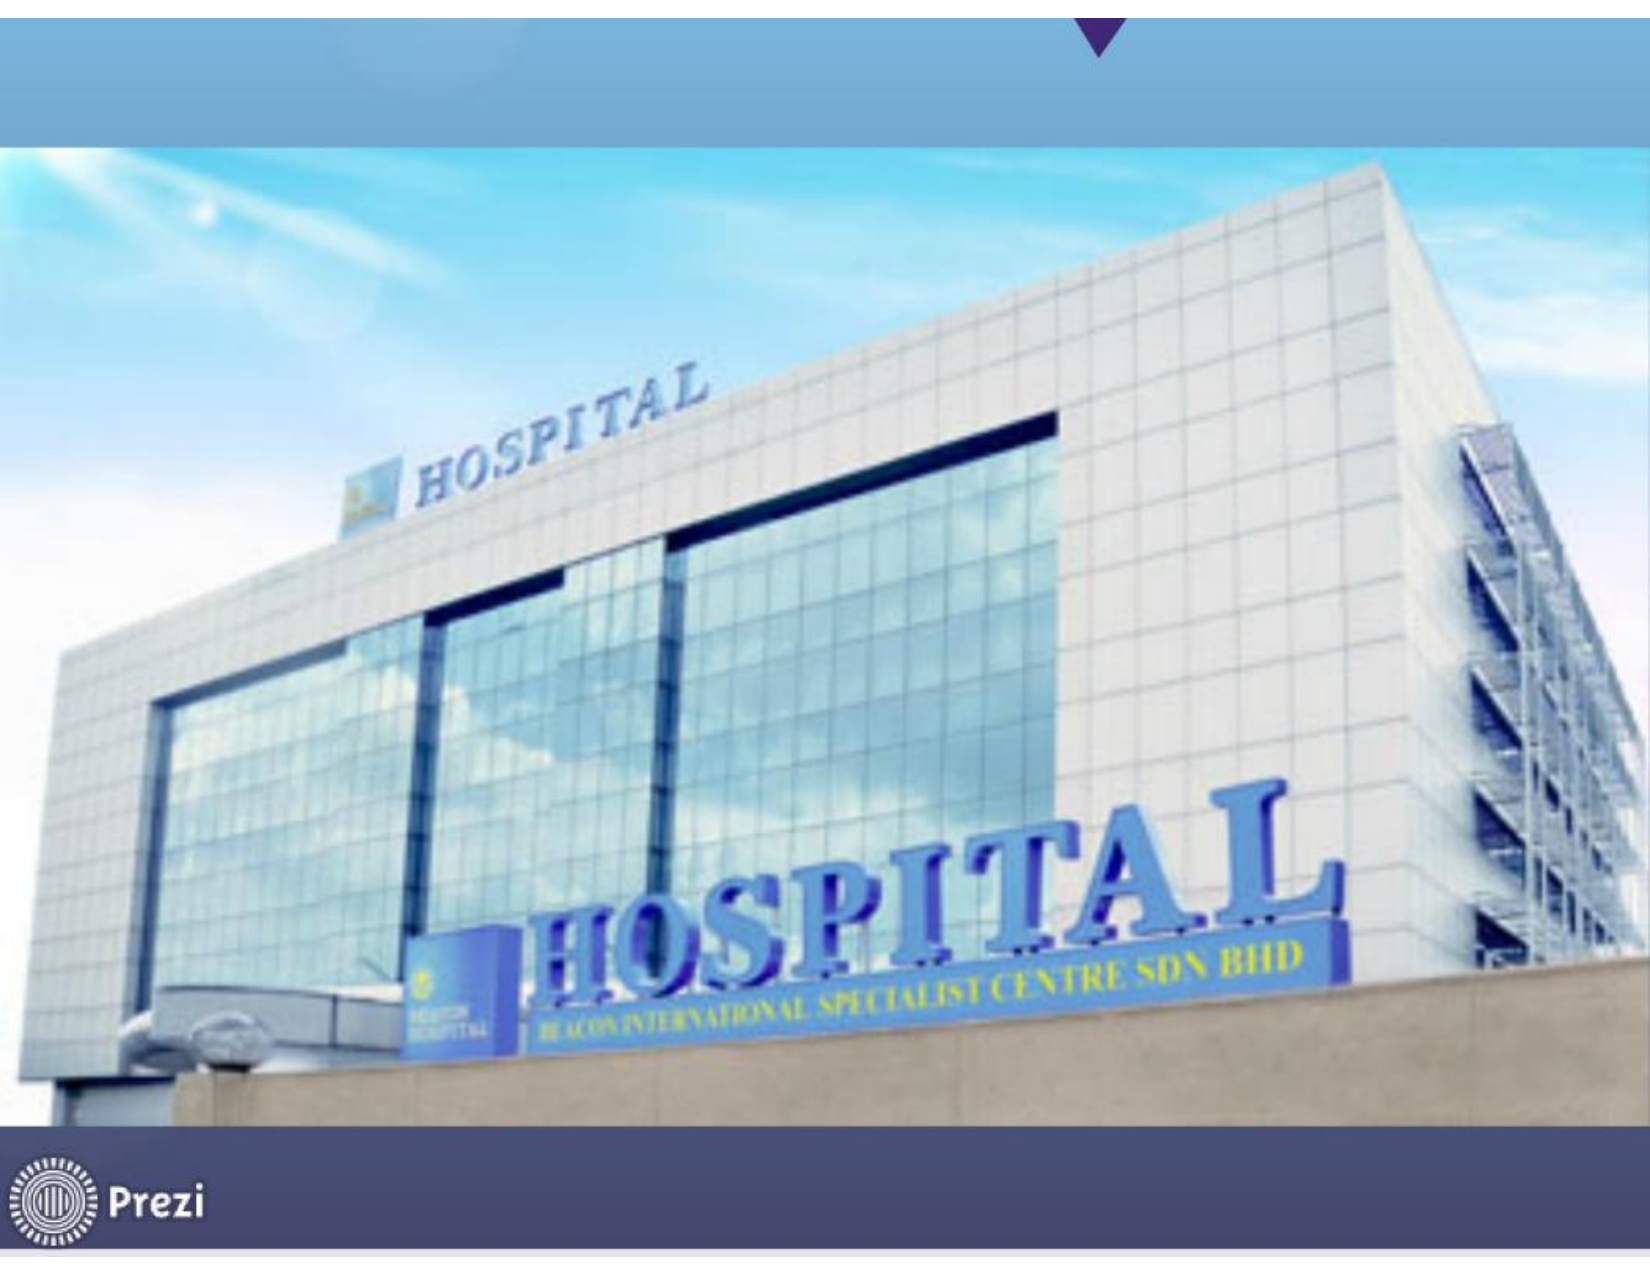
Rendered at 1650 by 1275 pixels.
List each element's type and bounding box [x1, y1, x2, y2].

text_box [0, 18, 1650, 1257]
